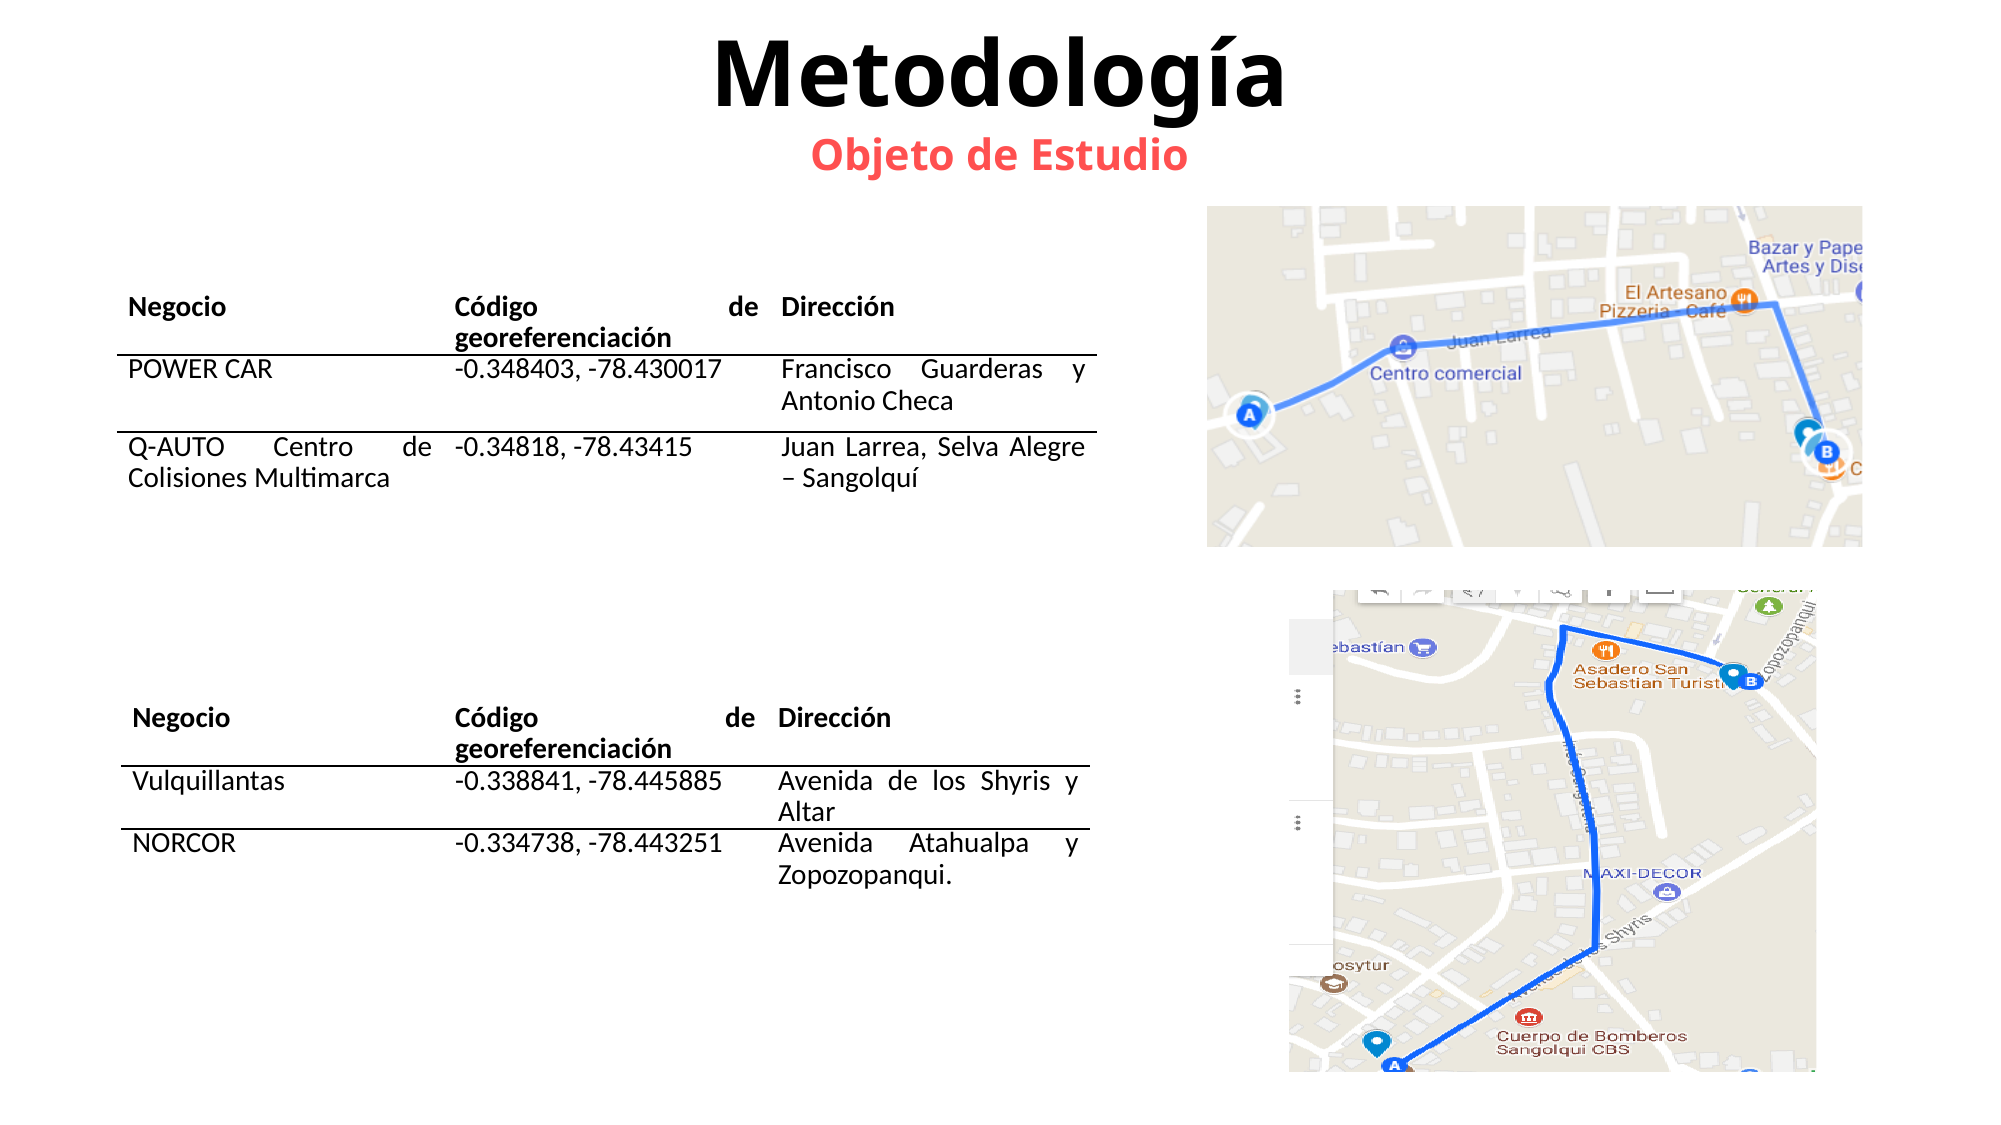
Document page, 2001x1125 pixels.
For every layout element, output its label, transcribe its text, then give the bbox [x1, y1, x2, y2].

text_box Objeto de Estudio [268, 120, 1732, 189]
table_header Dirección [767, 704, 1090, 765]
table_header Código de georeferenciación [444, 292, 770, 354]
text_box Metodología [137, 0, 1863, 146]
table_header Dirección [770, 292, 1097, 354]
table_cell NORCOR [121, 830, 444, 892]
table_cell POWER CAR [117, 356, 444, 431]
table_cell -0.348403, -78.430017 [444, 356, 770, 431]
table_header Código de georeferenciación [444, 704, 767, 765]
table_cell Juan Larrea, Selva Alegre – Sangolquí [770, 433, 1097, 509]
table_cell Francisco Guarderas y Antonio Checa [770, 356, 1097, 431]
table_cell -0.34818, -78.43415 [444, 433, 770, 509]
table_cell Q-AUTO Centro de Colisiones Multimarca [117, 433, 444, 509]
table_cell -0.338841, -78.445885 [444, 767, 767, 828]
picture [1288, 590, 1817, 1072]
table_cell -0.334738, -78.443251 [444, 830, 767, 892]
picture [1206, 206, 1863, 547]
table_cell Vulquillantas [121, 767, 444, 828]
table_cell Avenida Atahualpa y Zopozopanqui. [767, 830, 1090, 892]
table_header Negocio [117, 292, 444, 354]
table_header Negocio [121, 704, 444, 765]
table_cell Avenida de los Shyris y Altar [767, 767, 1090, 828]
